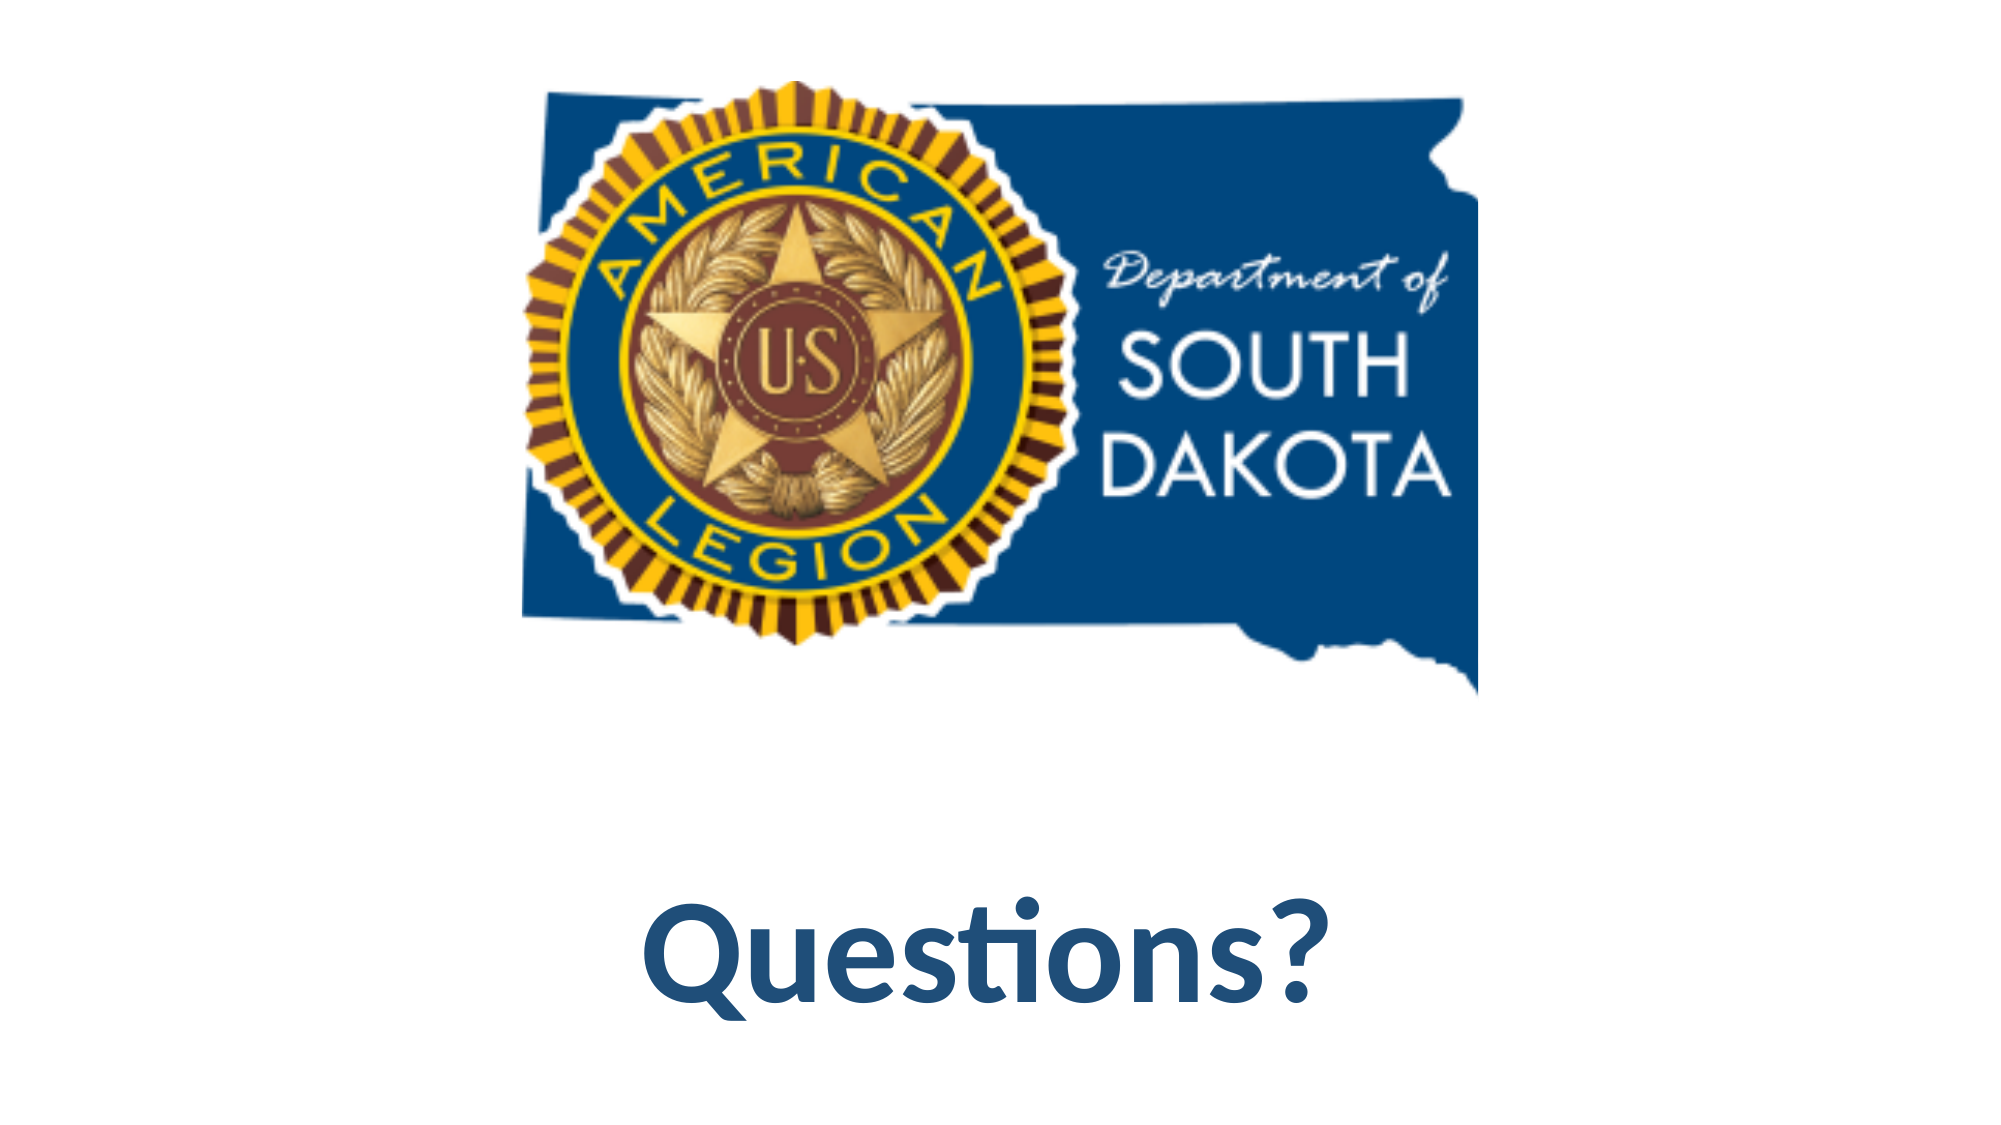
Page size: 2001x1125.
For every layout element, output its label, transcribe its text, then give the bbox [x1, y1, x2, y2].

text_box Questions? [498, 844, 1479, 1040]
picture [521, 81, 1479, 702]
